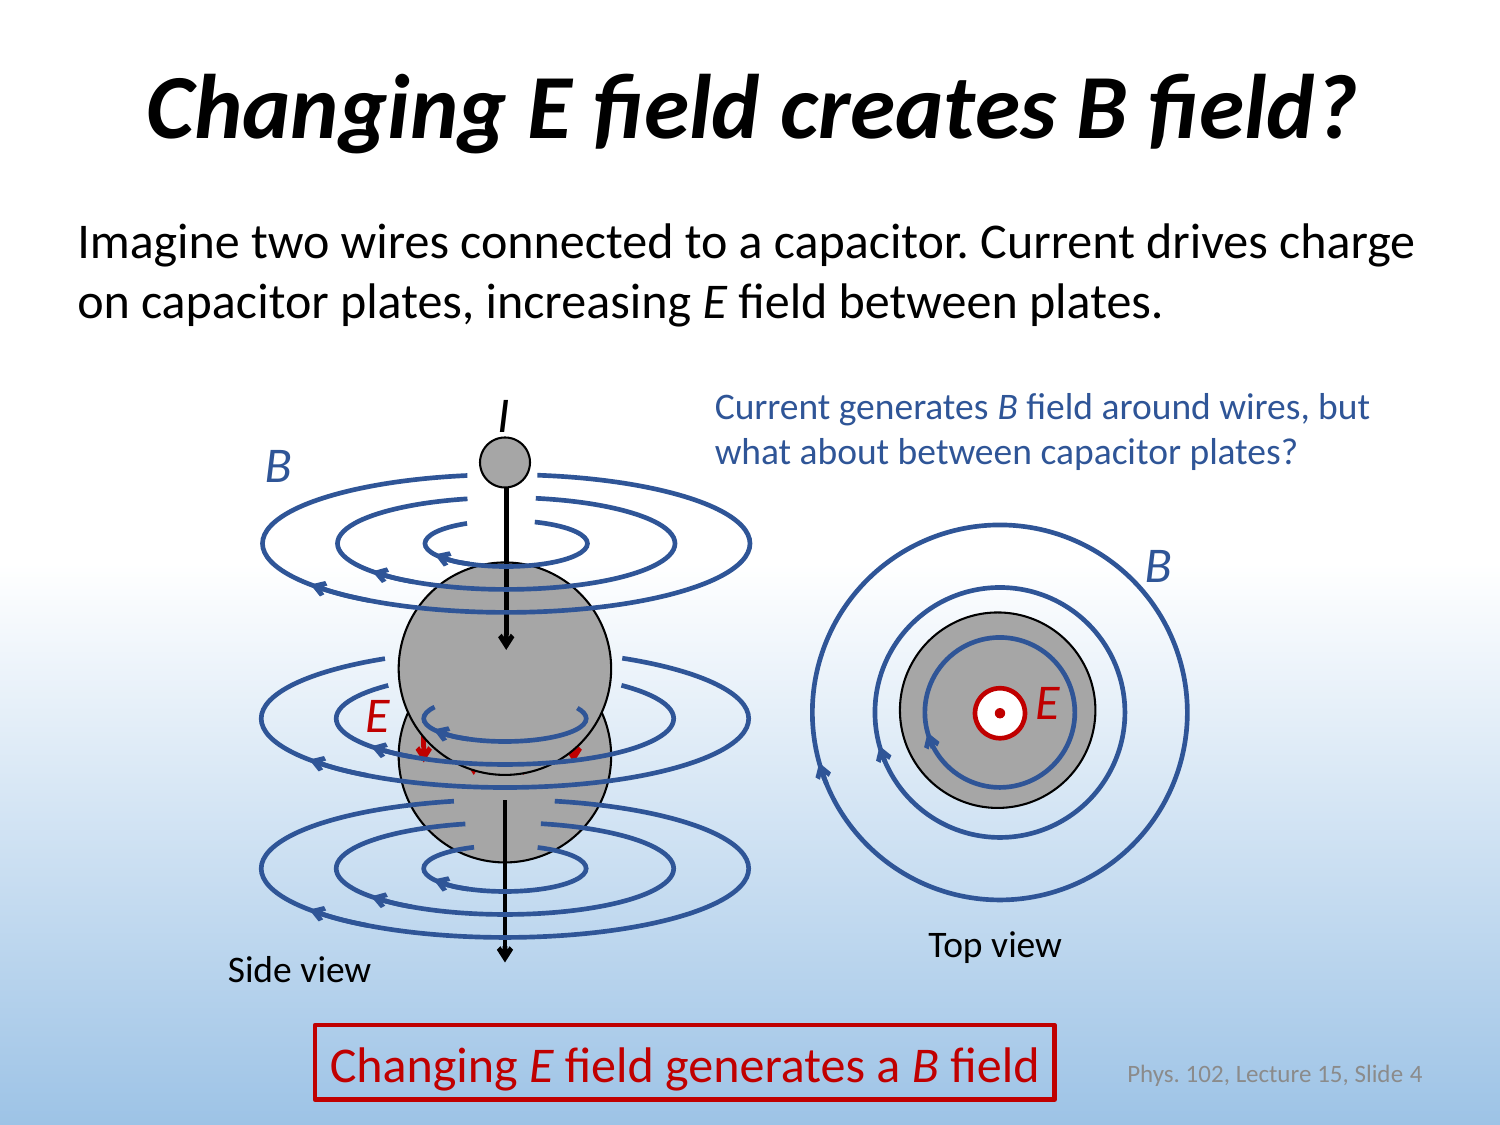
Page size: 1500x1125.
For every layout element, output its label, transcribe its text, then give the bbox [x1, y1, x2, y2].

slide_number Phys. 102, Lecture 15, Slide 4 [1059, 1042, 1438, 1103]
title Changing E field creates B field? [106, 0, 1400, 201]
text_box Changing E field generates a B field [315, 1024, 1055, 1100]
text_box [402, 788, 608, 799]
text_box Imagine two wires connected to a capacitor. Current drives charge on capacitor plates, increasing E field between plates. [62, 201, 1438, 336]
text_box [812, 524, 1188, 900]
text_box Top view [913, 912, 1077, 973]
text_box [261, 799, 749, 938]
text_box Side view [213, 937, 387, 998]
text_box [399, 613, 504, 649]
text_box Current generates B field around wires, but what about between capacitor plates? [699, 374, 1400, 480]
text_box I [482, 374, 525, 424]
text_box [508, 613, 611, 649]
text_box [249, 424, 750, 613]
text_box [261, 649, 749, 788]
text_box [974, 662, 1075, 739]
